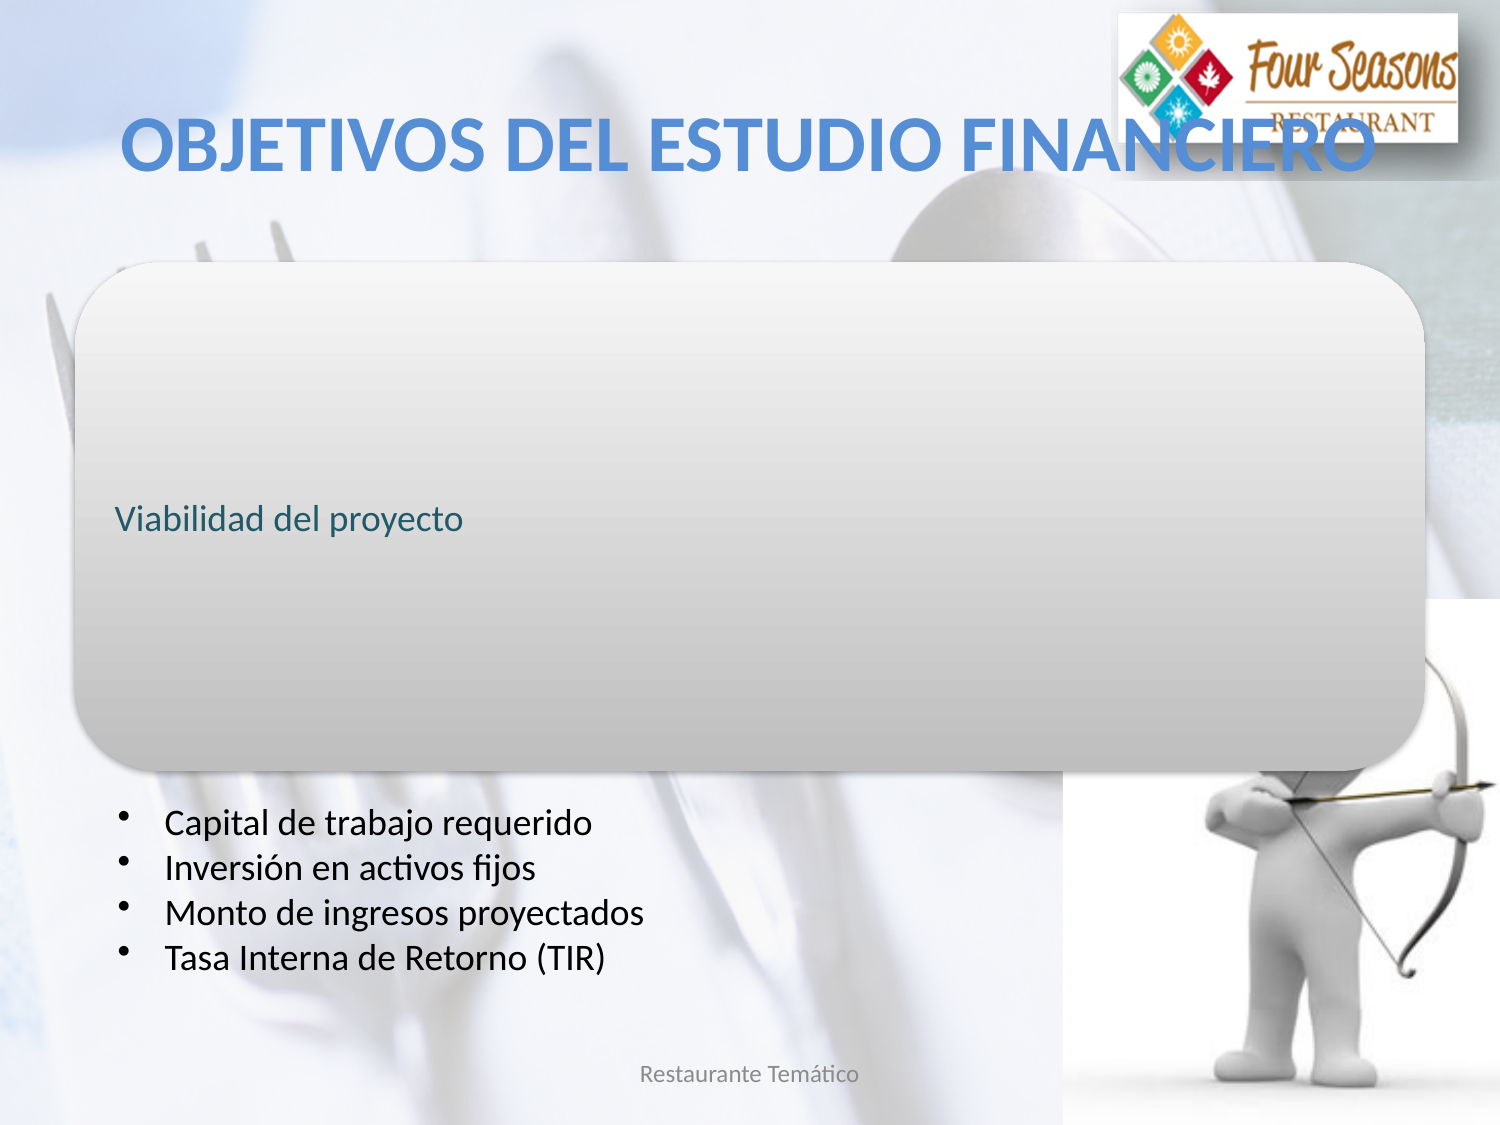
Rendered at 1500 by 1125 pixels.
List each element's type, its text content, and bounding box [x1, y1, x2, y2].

picture [1062, 599, 1500, 1125]
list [74, 262, 1426, 1006]
title OBJETIVOS DEL ESTUDIO FINANCIERO [75, 45, 1425, 233]
picture [1111, 0, 1500, 181]
footer Restaurante Temático [512, 1042, 988, 1103]
